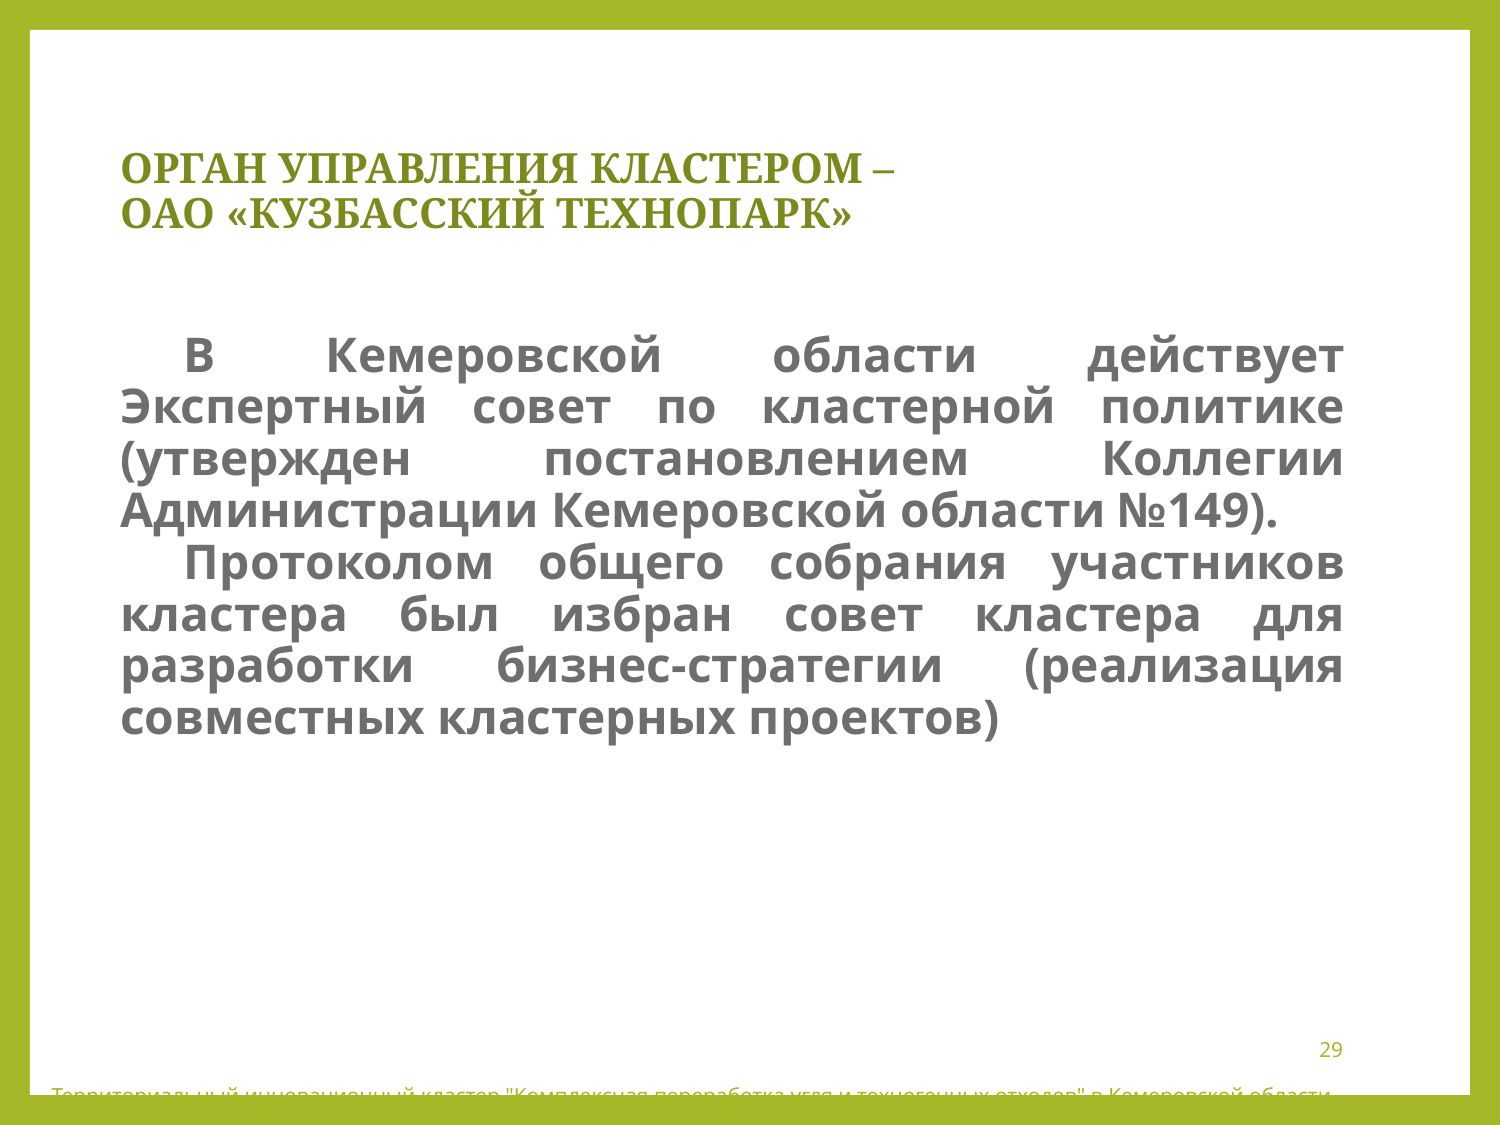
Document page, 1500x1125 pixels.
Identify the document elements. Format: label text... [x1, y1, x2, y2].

list В Кемеровской области действует Экспертный совет по кластерной политике (утвержден постановлением Коллегии Администрации Кемеровской области №149). Протоколом общего собрания участников кластера был избран совет кластера для разработки бизнес-стратегии (реализация совместных кластерных проектов) [105, 323, 1362, 828]
slide_number 29 [1147, 1020, 1358, 1081]
title Орган управления кластером – ОАО «Кузбасский технопарк» [105, 105, 1456, 279]
footer Территориальный инновационный кластер "Комплексная переработка угля и техногенных отходов" в Кемеровской области [0, 1065, 1383, 1125]
